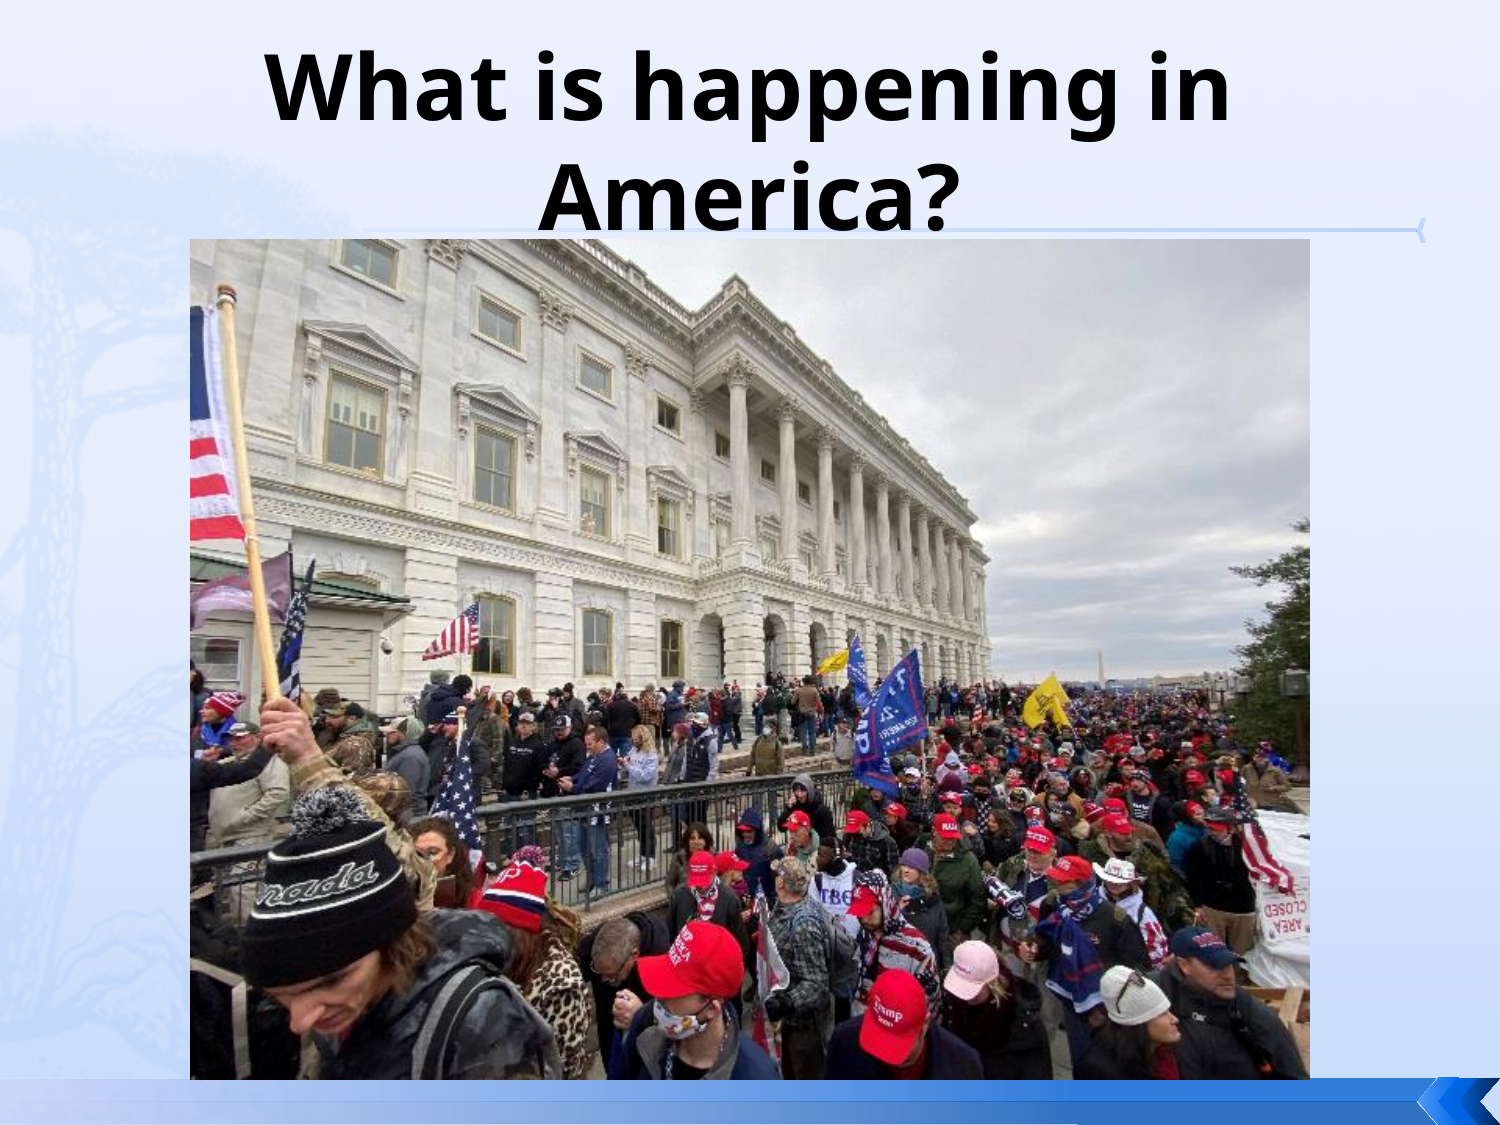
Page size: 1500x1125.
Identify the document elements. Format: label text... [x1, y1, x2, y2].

title What is happening in America? [75, 45, 1425, 233]
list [189, 239, 1311, 1081]
